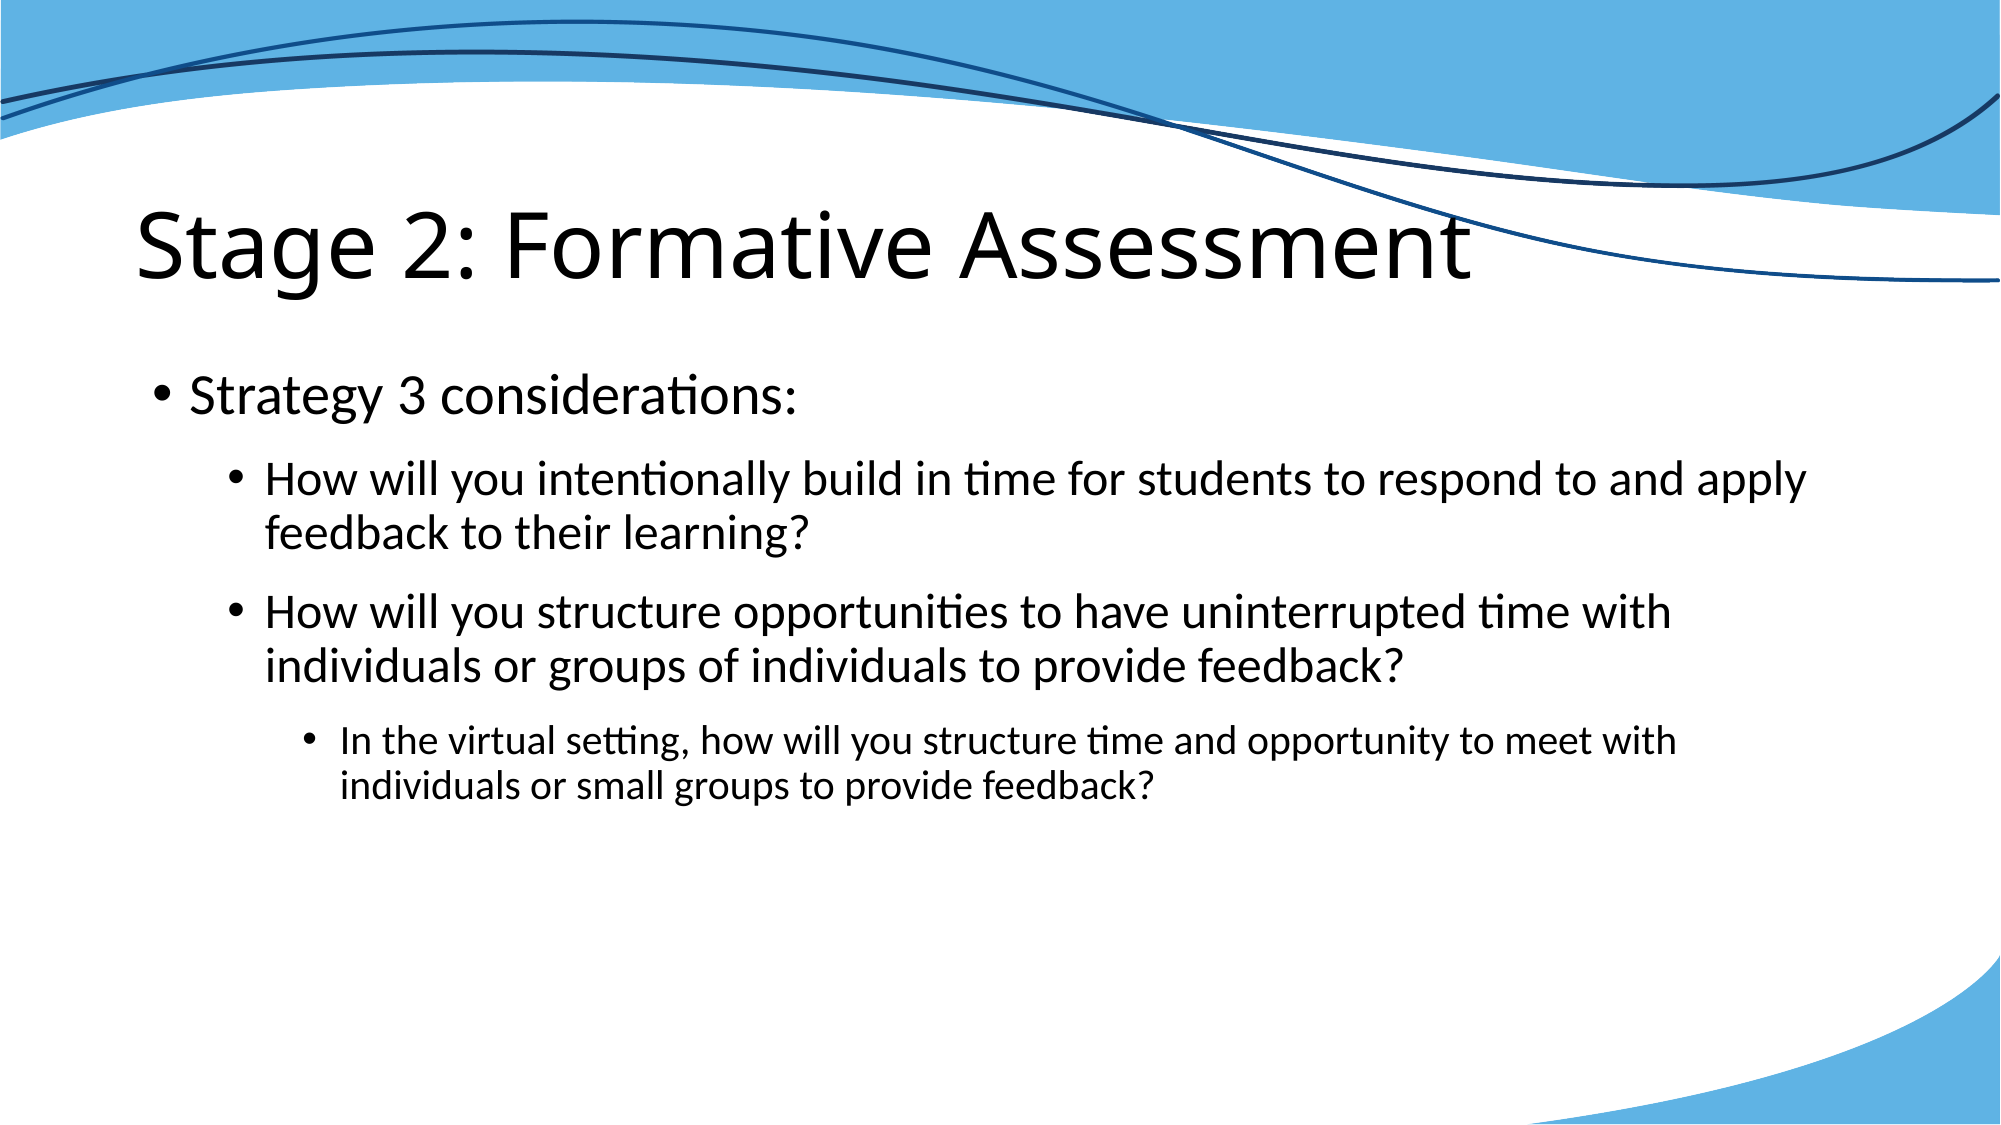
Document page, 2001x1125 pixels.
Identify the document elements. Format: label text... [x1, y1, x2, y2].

list Strategy 3 considerations: How will you intentionally build in time for students to respond to and apply feedback to their learning? How will you structure opportunities to have uninterrupted time with individuals or groups of individuals to provide feedback? In the virtual setting, how will you structure time and opportunity to meet with individuals or small groups to provide feedback? [137, 357, 1863, 1071]
picture [0, 0, 2000, 1125]
title Stage 2: Formative Assessment [120, 139, 1846, 358]
